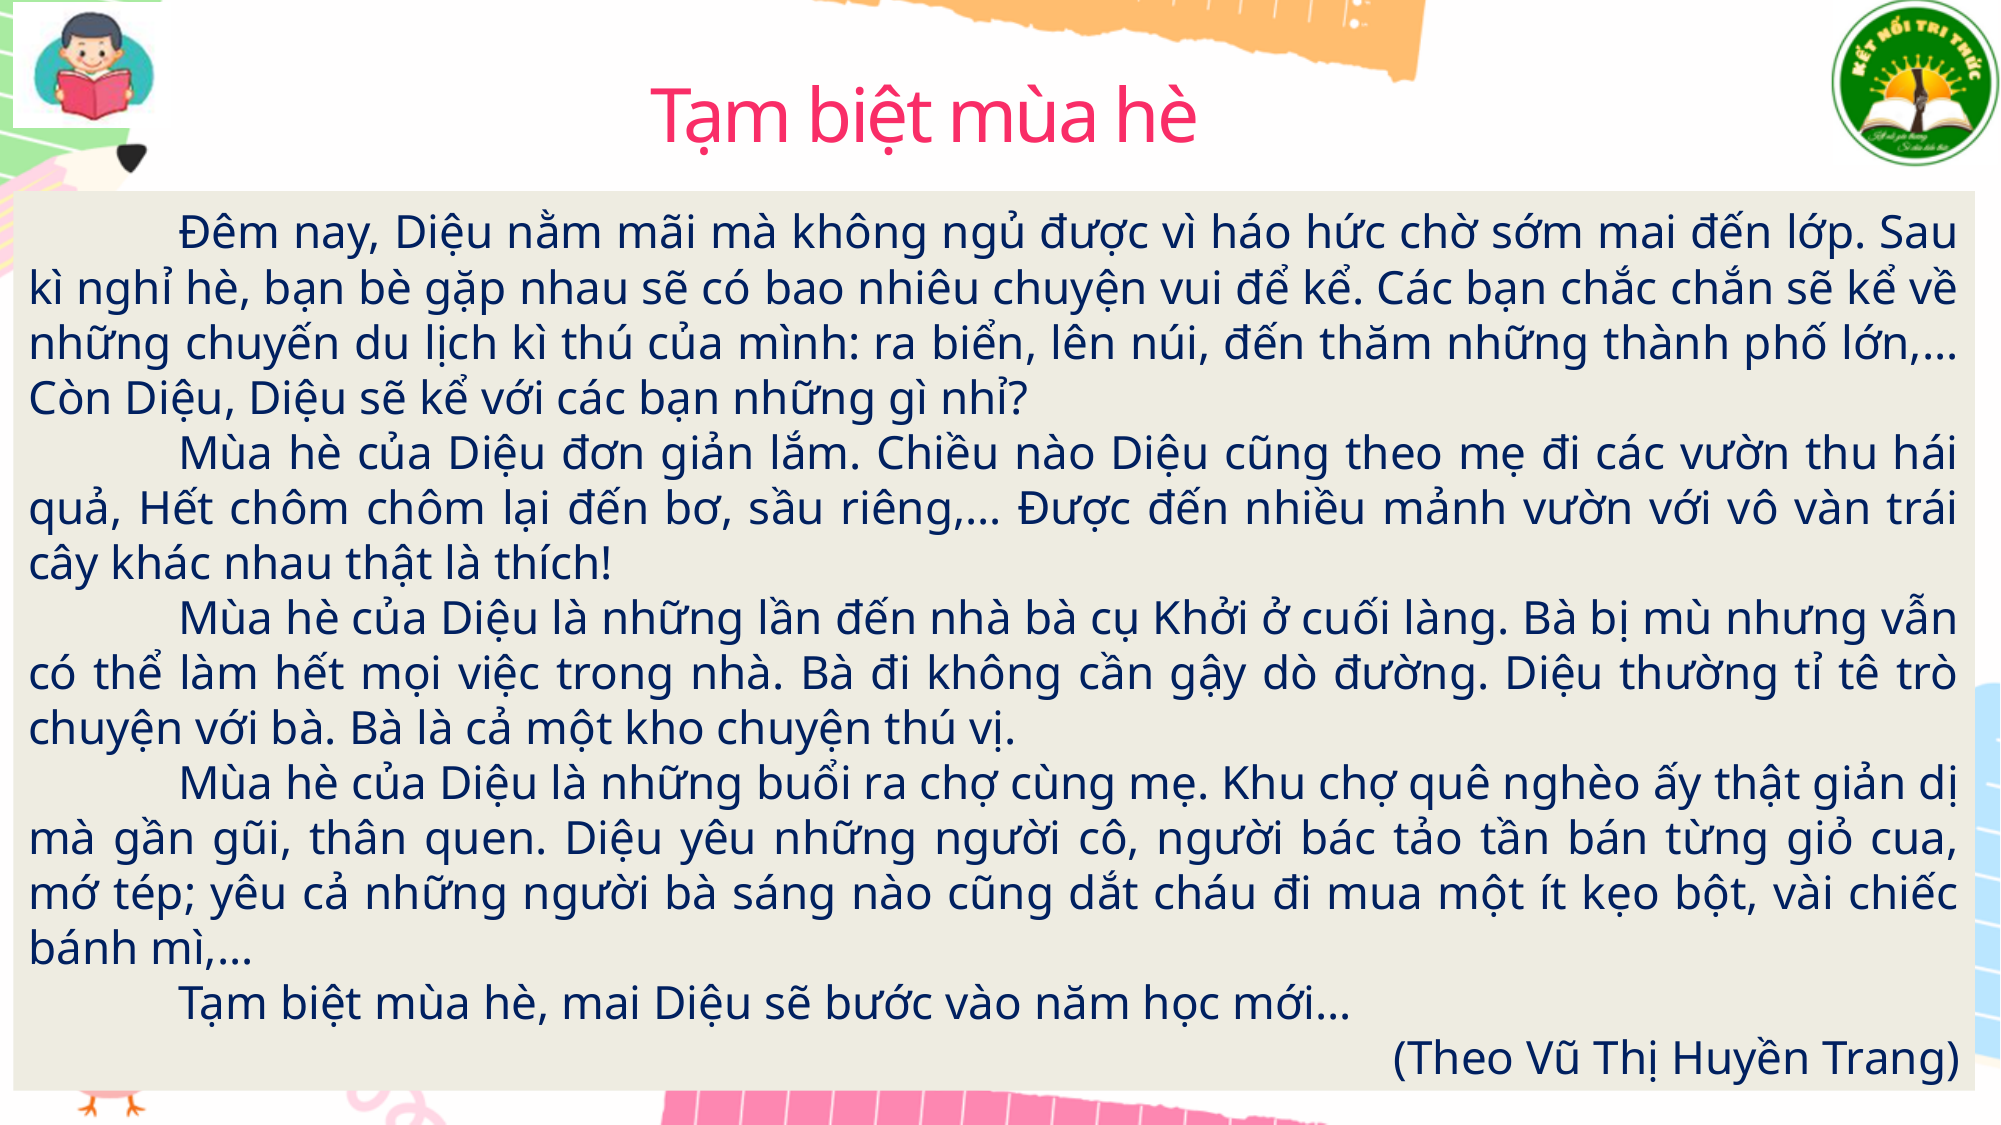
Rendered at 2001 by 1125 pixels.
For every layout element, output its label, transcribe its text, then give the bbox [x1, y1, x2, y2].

text_box Tạm biệt mùa hè [562, 23, 1288, 158]
picture [0, 0, 2001, 1125]
text_box Đêm nay, Diệu nằm mãi mà không ngủ được vì háo hức chờ sớm mai đến lớp. Sau kì nghỉ hè, bạn bè gặp nhau sẽ có bao nhiêu chuyện vui để kể. Các bạn chắc chắn sẽ kể về những chuyến du lịch kì thú của mình: ra biển, lên núi, đến thăm những thành phố lớn,… Còn Diệu, Diệu sẽ kể với các bạn những gì nhỉ? Mùa hè của Diệu đơn giản lắm. Chiều nào Diệu cũng theo mẹ đi các vườn thu hái quả, Hết chôm chôm lại đến bơ, sầu riêng,… Được đến nhiều mảnh vườn với vô vàn trái cây khác nhau thật là thích! Mùa hè của Diệu là những lần đến nhà bà cụ Khởi ở cuối làng. Bà bị mù nhưng vẫn có thể làm hết mọi việc trong nhà. Bà đi không cần gậy dò đường. Diệu thường tỉ tê trò chuyện với bà. Bà là cả một kho chuyện thú vị. Mùa hè của Diệu là những buổi ra chợ cùng mẹ. Khu chợ quê nghèo ấy thật giản dị mà gần gũi, thân quen. Diệu yêu những người cô, người bác tảo tần bán từng giỏ cua, mớ tép; yêu cả những người bà sáng nào cũng dắt cháu đi mua một ít kẹo bột, vài chiếc bánh mì,… Tạm biệt mùa hè, mai Diệu sẽ bước vào năm học mới… (Theo Vũ Thị Huyền Trang) [13, 191, 1975, 1091]
